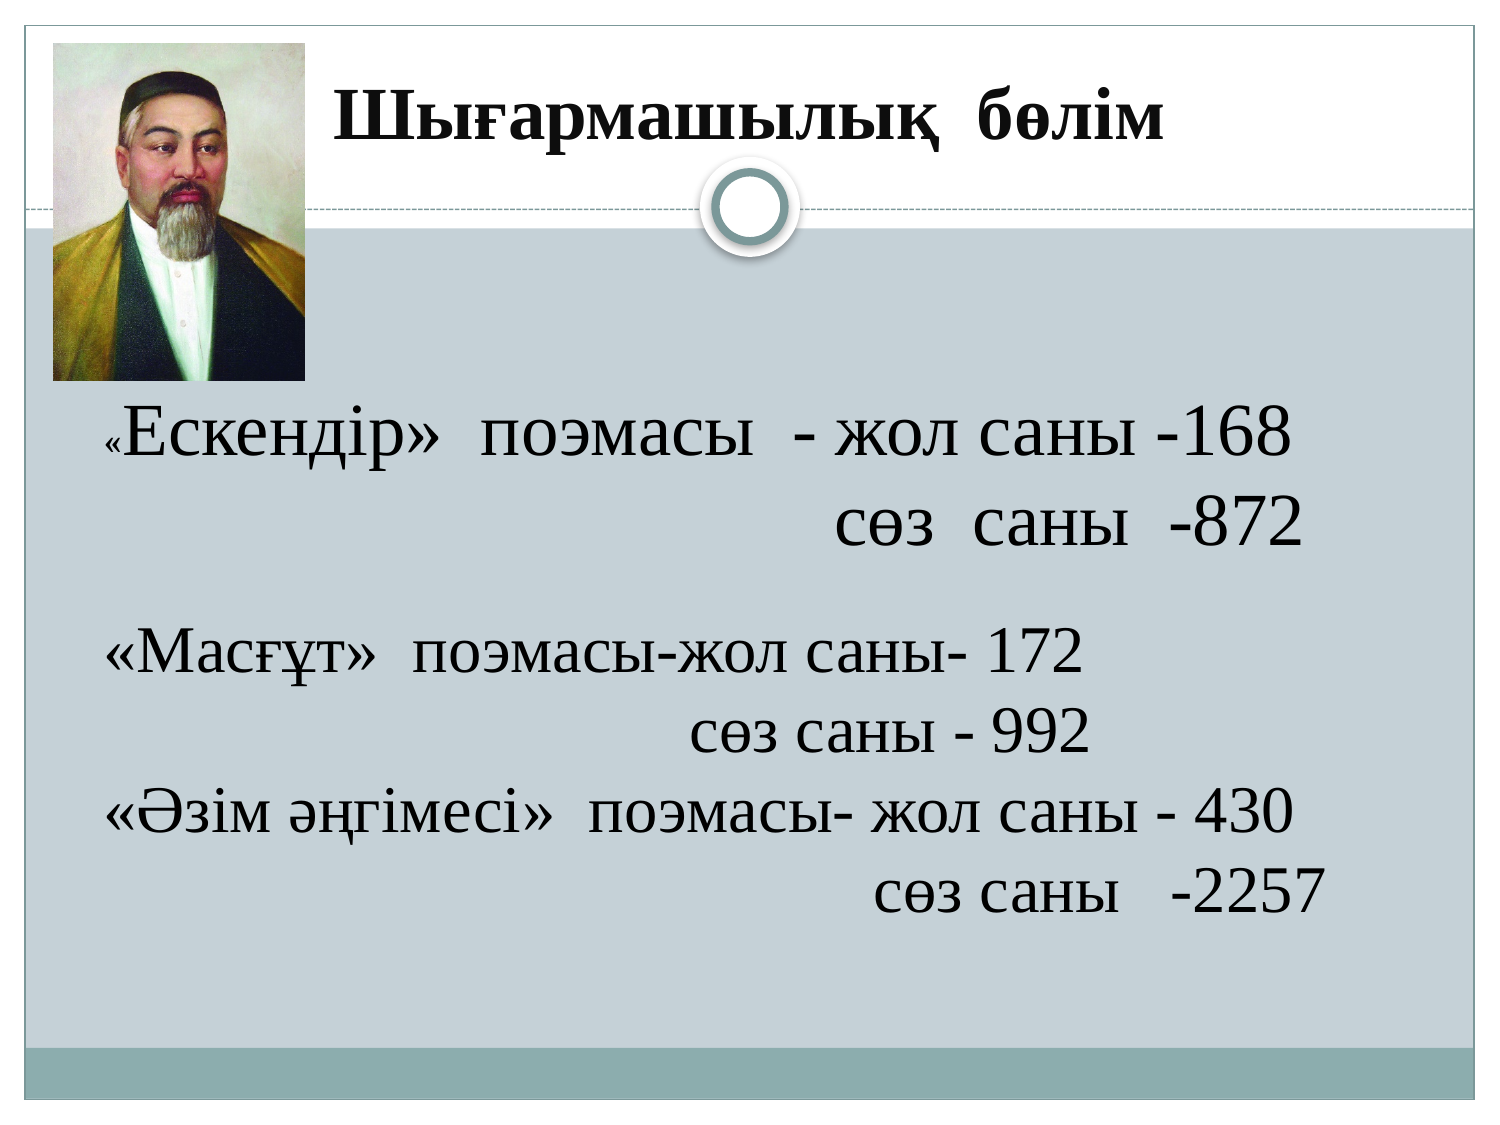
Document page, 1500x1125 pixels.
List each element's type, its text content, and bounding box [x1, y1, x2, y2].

picture [52, 43, 305, 381]
title Шығармашылық бөлім [49, 37, 1450, 162]
text_box «Ескендір» поэмасы - жол саны -168 сөз саны -872 «Масғұт» поэмасы-жол саны- 172 сөз саны - 992 «Әзім әңгімесі» поэмасы- жол саны - 430 сөз саны -2257 [88, 373, 1483, 1024]
